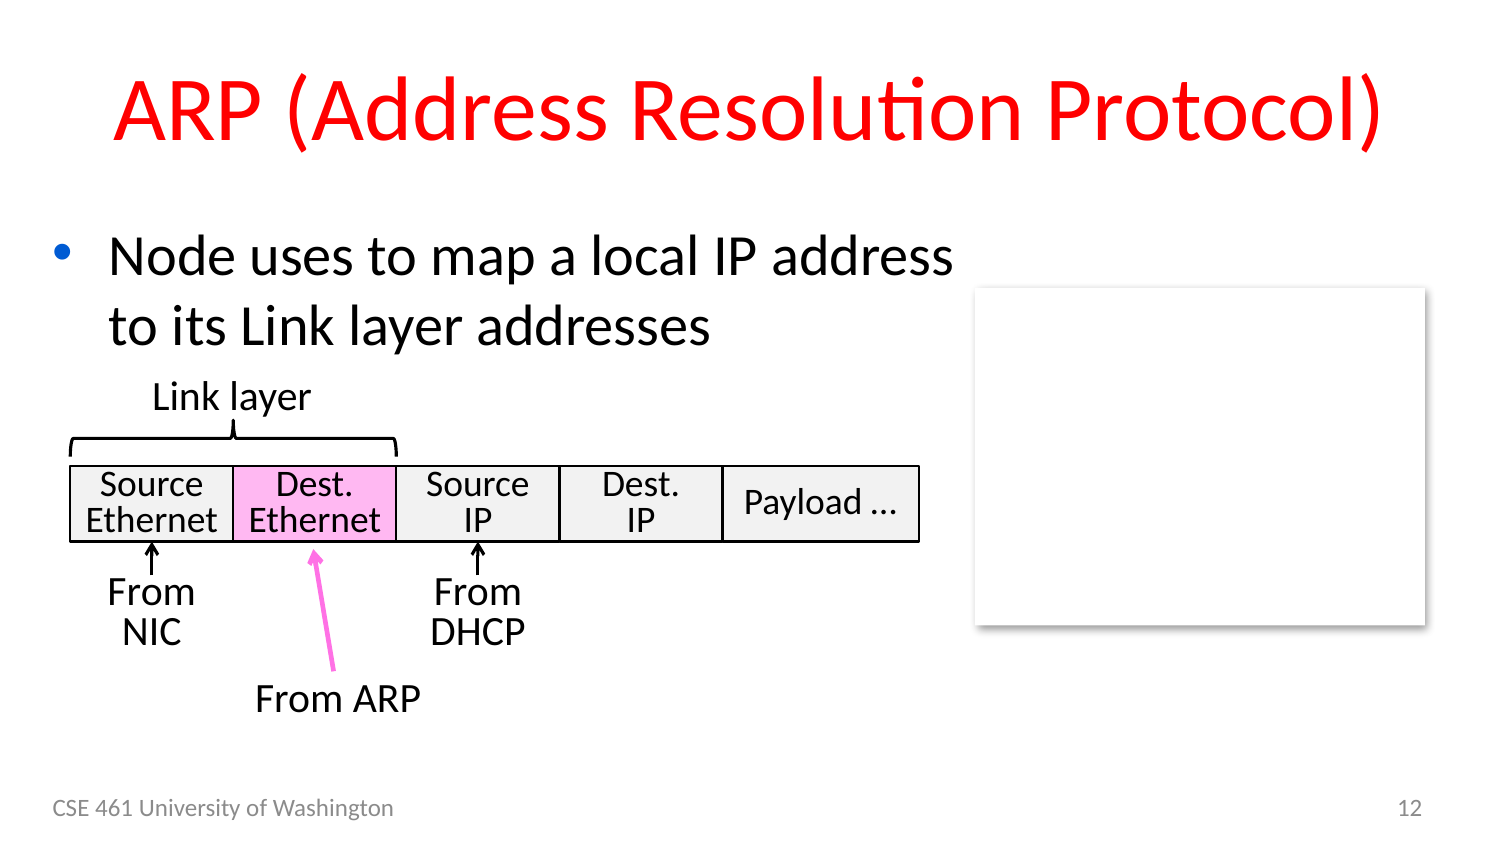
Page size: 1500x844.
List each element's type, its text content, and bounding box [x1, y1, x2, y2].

footer CSE 461 University of Washington [37, 784, 513, 830]
slide_number 12 [1087, 784, 1438, 830]
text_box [312, 548, 334, 672]
list Node uses to map a local IP address to its Link layer addresses [37, 209, 975, 760]
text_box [70, 360, 919, 664]
text_box From ARP [254, 672, 422, 722]
title ARP (Address Resolution Protocol) [37, 33, 1463, 175]
